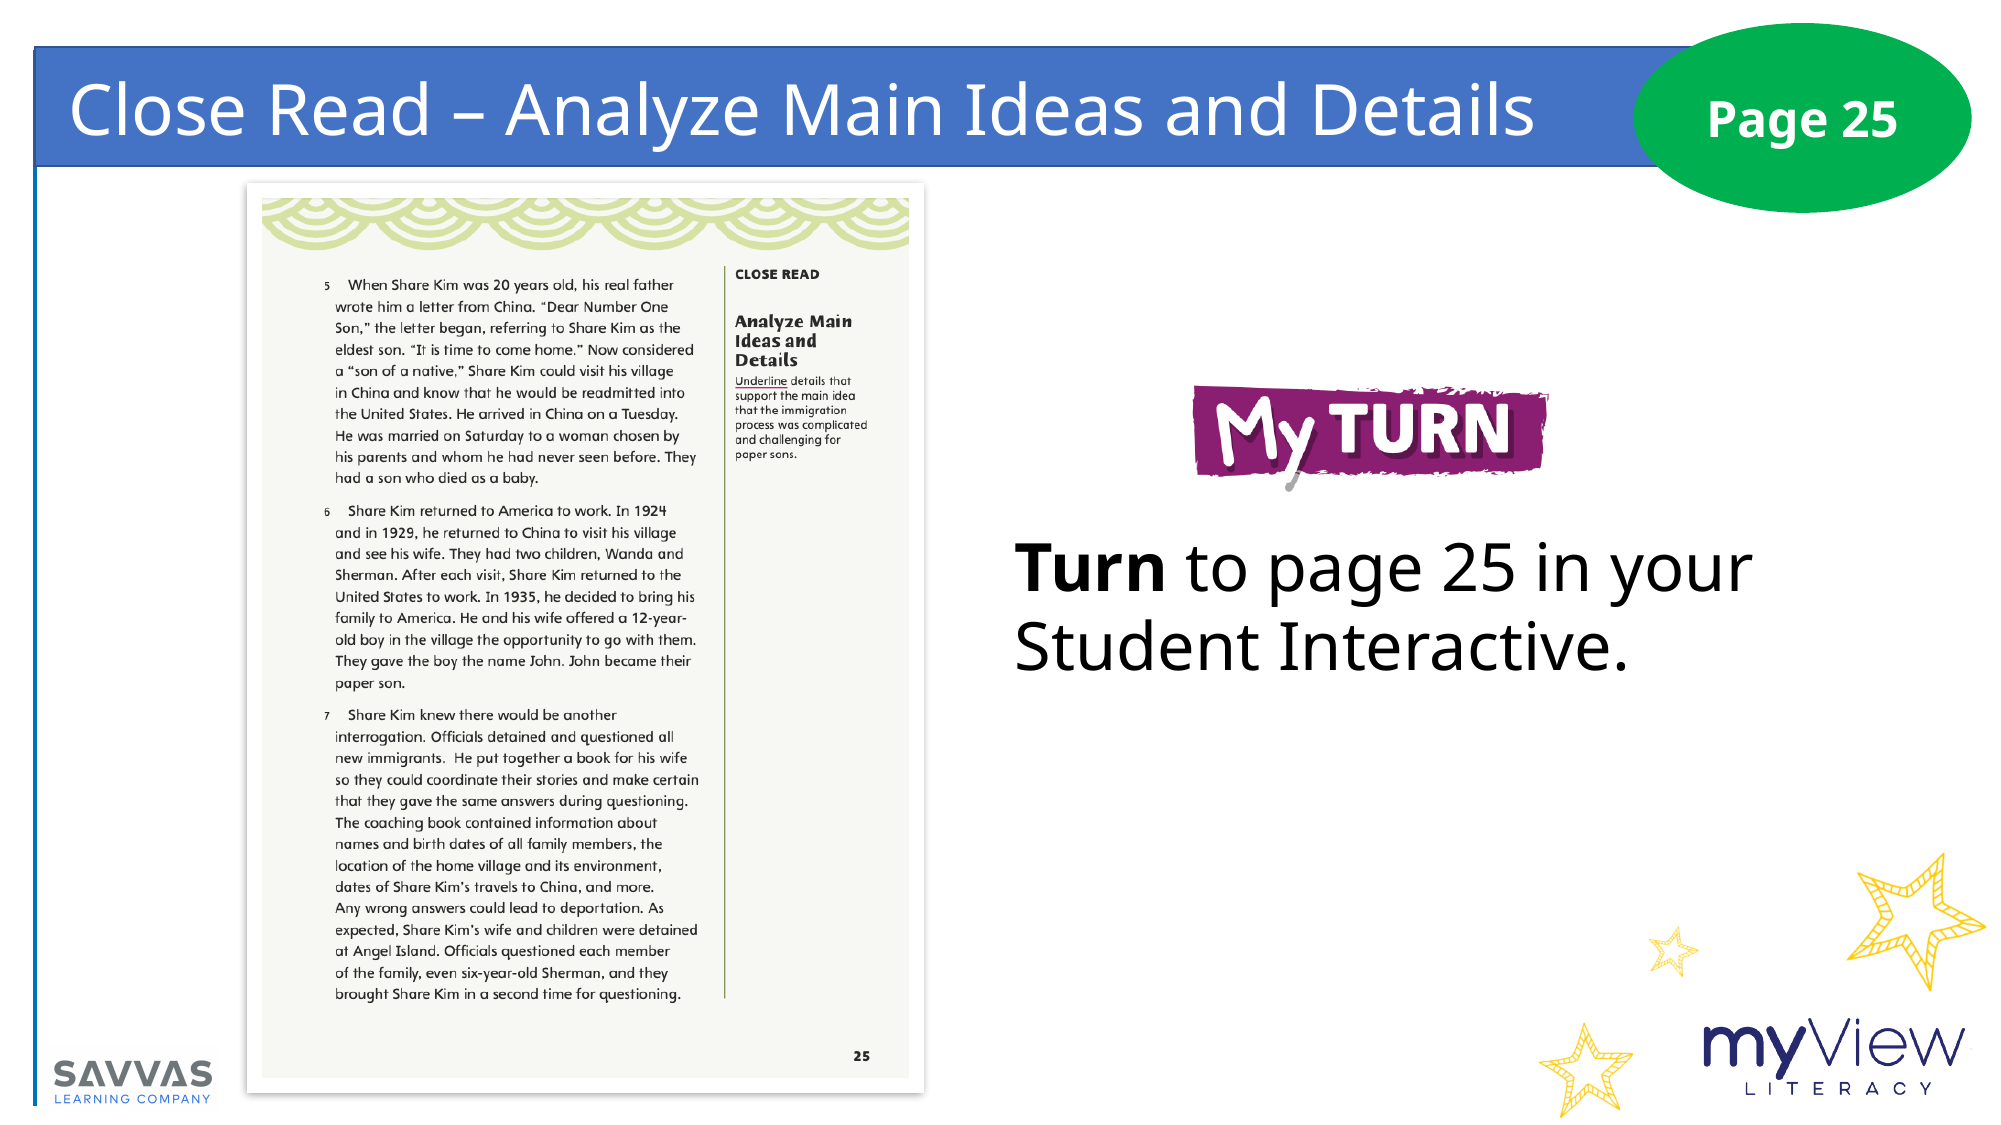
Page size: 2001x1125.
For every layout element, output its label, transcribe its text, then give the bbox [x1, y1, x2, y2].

text_box Turn to page 25 in your Student Interactive. [999, 516, 1854, 692]
picture [48, 1043, 220, 1113]
picture [1509, 814, 2000, 1125]
text_box Page 25 [1633, 23, 1972, 213]
picture [261, 197, 910, 1079]
text_box Close Read – Analyze Main Ideas and Details [34, 46, 1690, 167]
picture [1152, 354, 1570, 501]
